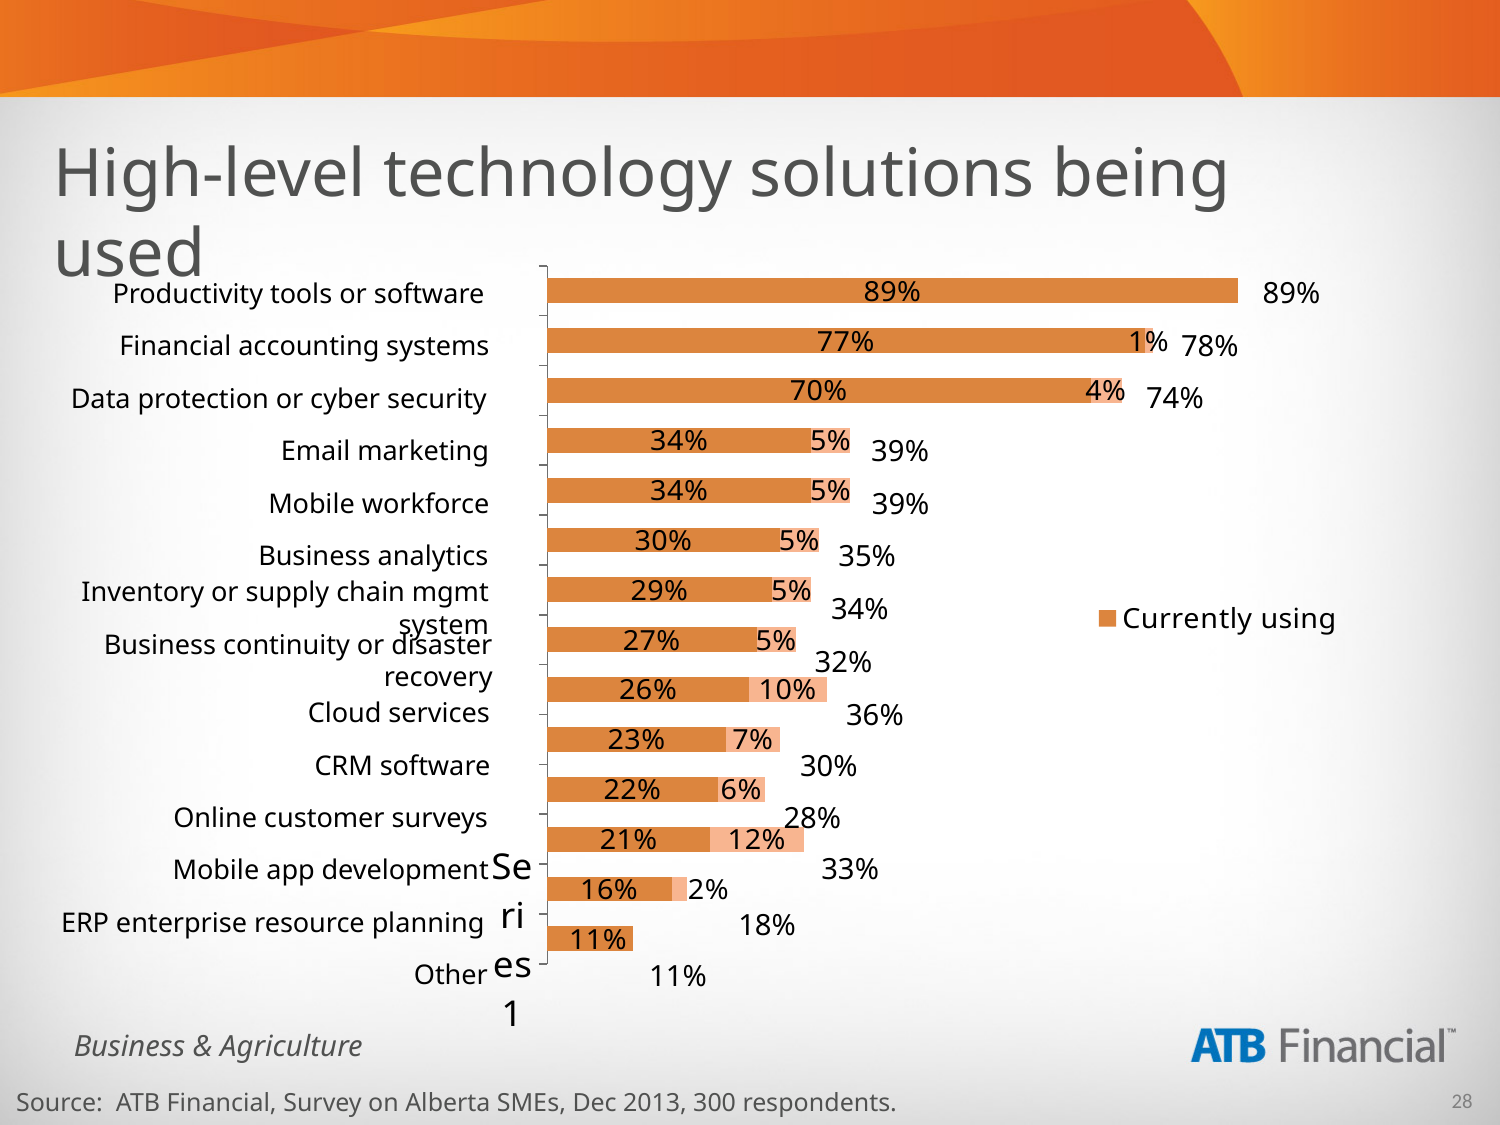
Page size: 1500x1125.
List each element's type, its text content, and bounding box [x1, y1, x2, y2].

text_box Data protection or cyber security [1, 373, 483, 421]
text_box Cloud services [97, 688, 483, 736]
text_box Inventory or supply chain mgmt system [1, 567, 483, 619]
chart [491, 233, 1412, 1038]
text_box Email marketing [96, 426, 483, 474]
text_box Mobile app development [38, 845, 483, 893]
text_box Business continuity or disaster recovery [1, 619, 483, 700]
text_box Business analytics [96, 530, 483, 567]
text_box Source: ATB Financial, Survey on Alberta SMEs, Dec 2013, 300 respondents. [1, 1078, 1062, 1124]
text_box Mobile workforce [97, 478, 483, 526]
text_box Online customer surveys [95, 793, 483, 841]
text_box High-level technology solutions being used [38, 122, 1372, 298]
text_box CRM software [98, 740, 483, 788]
text_box Financial accounting systems [97, 321, 483, 369]
text_box Other [95, 950, 483, 998]
text_box Productivity tools or software [91, 268, 483, 317]
text_box ERP enterprise resource planning [38, 897, 483, 946]
picture [0, 0, 1500, 1125]
